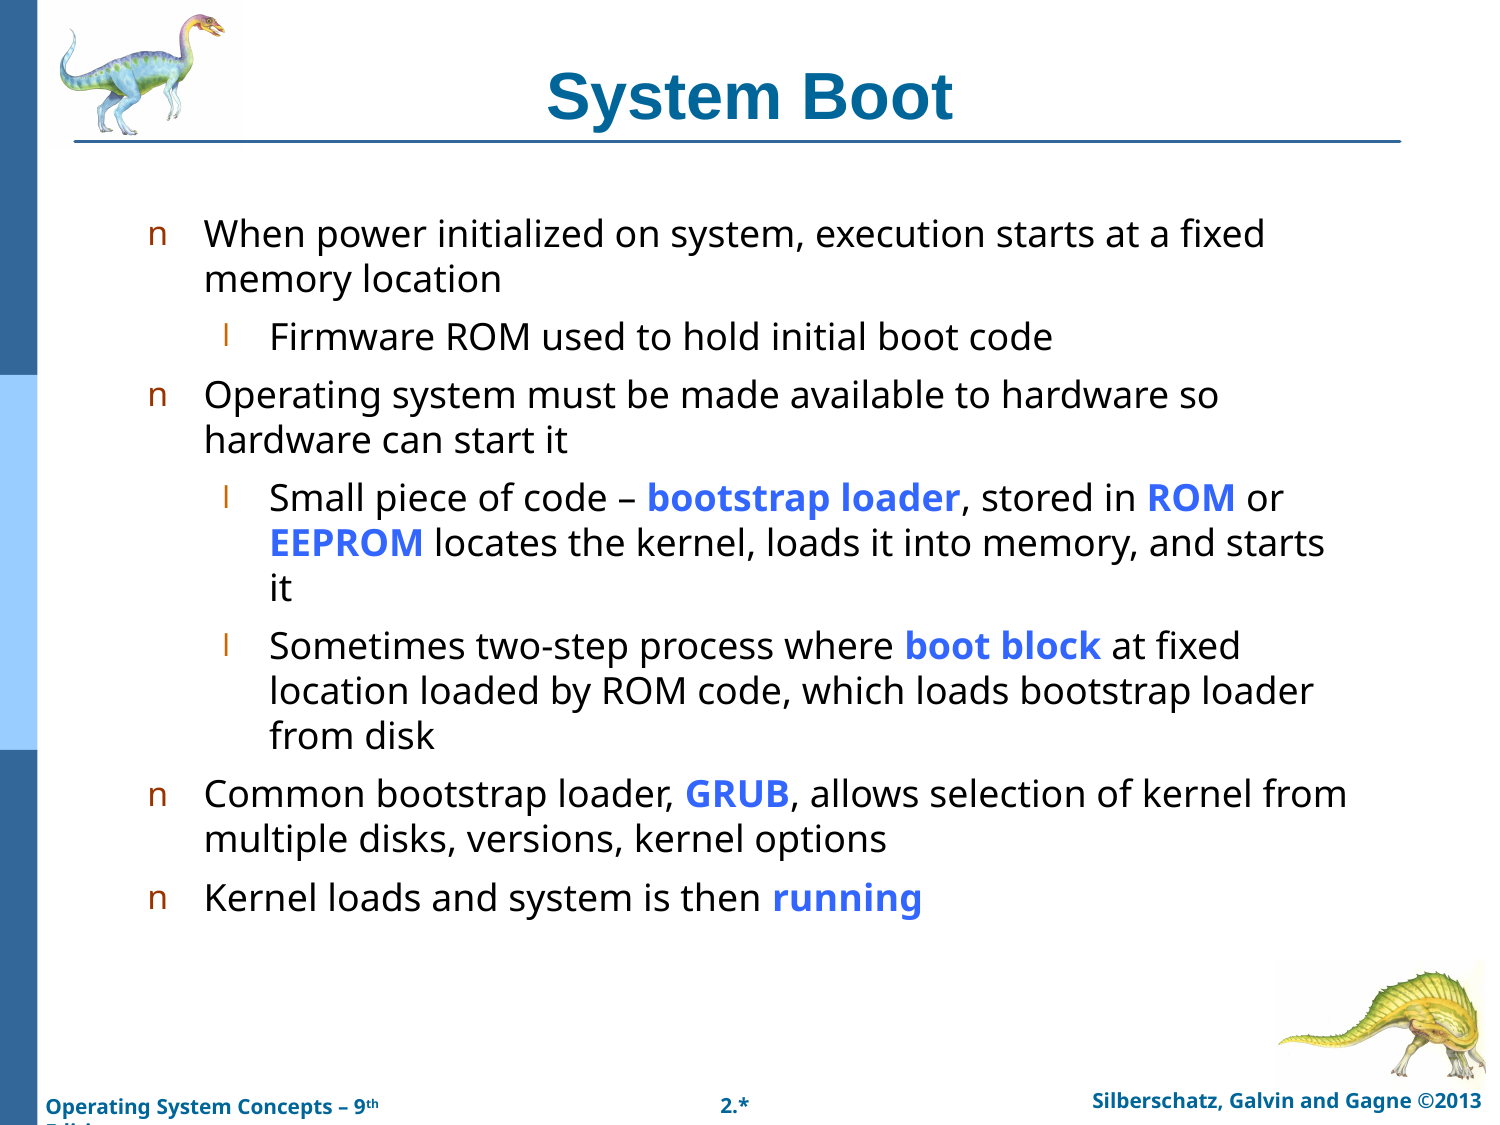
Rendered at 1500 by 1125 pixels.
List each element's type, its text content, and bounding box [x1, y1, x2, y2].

title System Boot [75, 45, 1425, 141]
picture [1275, 959, 1486, 1090]
picture [46, 0, 243, 149]
list When power initialized on system, execution starts at a fixed memory location Firmware ROM used to hold initial boot code Operating system must be made available to hardware so hardware can start it Small piece of code – bootstrap loader, stored in ROM or EEPROM locates the kernel, loads it into memory, and starts it Sometimes two-step process where boot block at fixed location loaded by ROM code, which loads bootstrap loader from disk Common bootstrap loader, GRUB, allows selection of kernel from multiple disks, versions, kernel options Kernel loads and system is then running [132, 202, 1374, 946]
